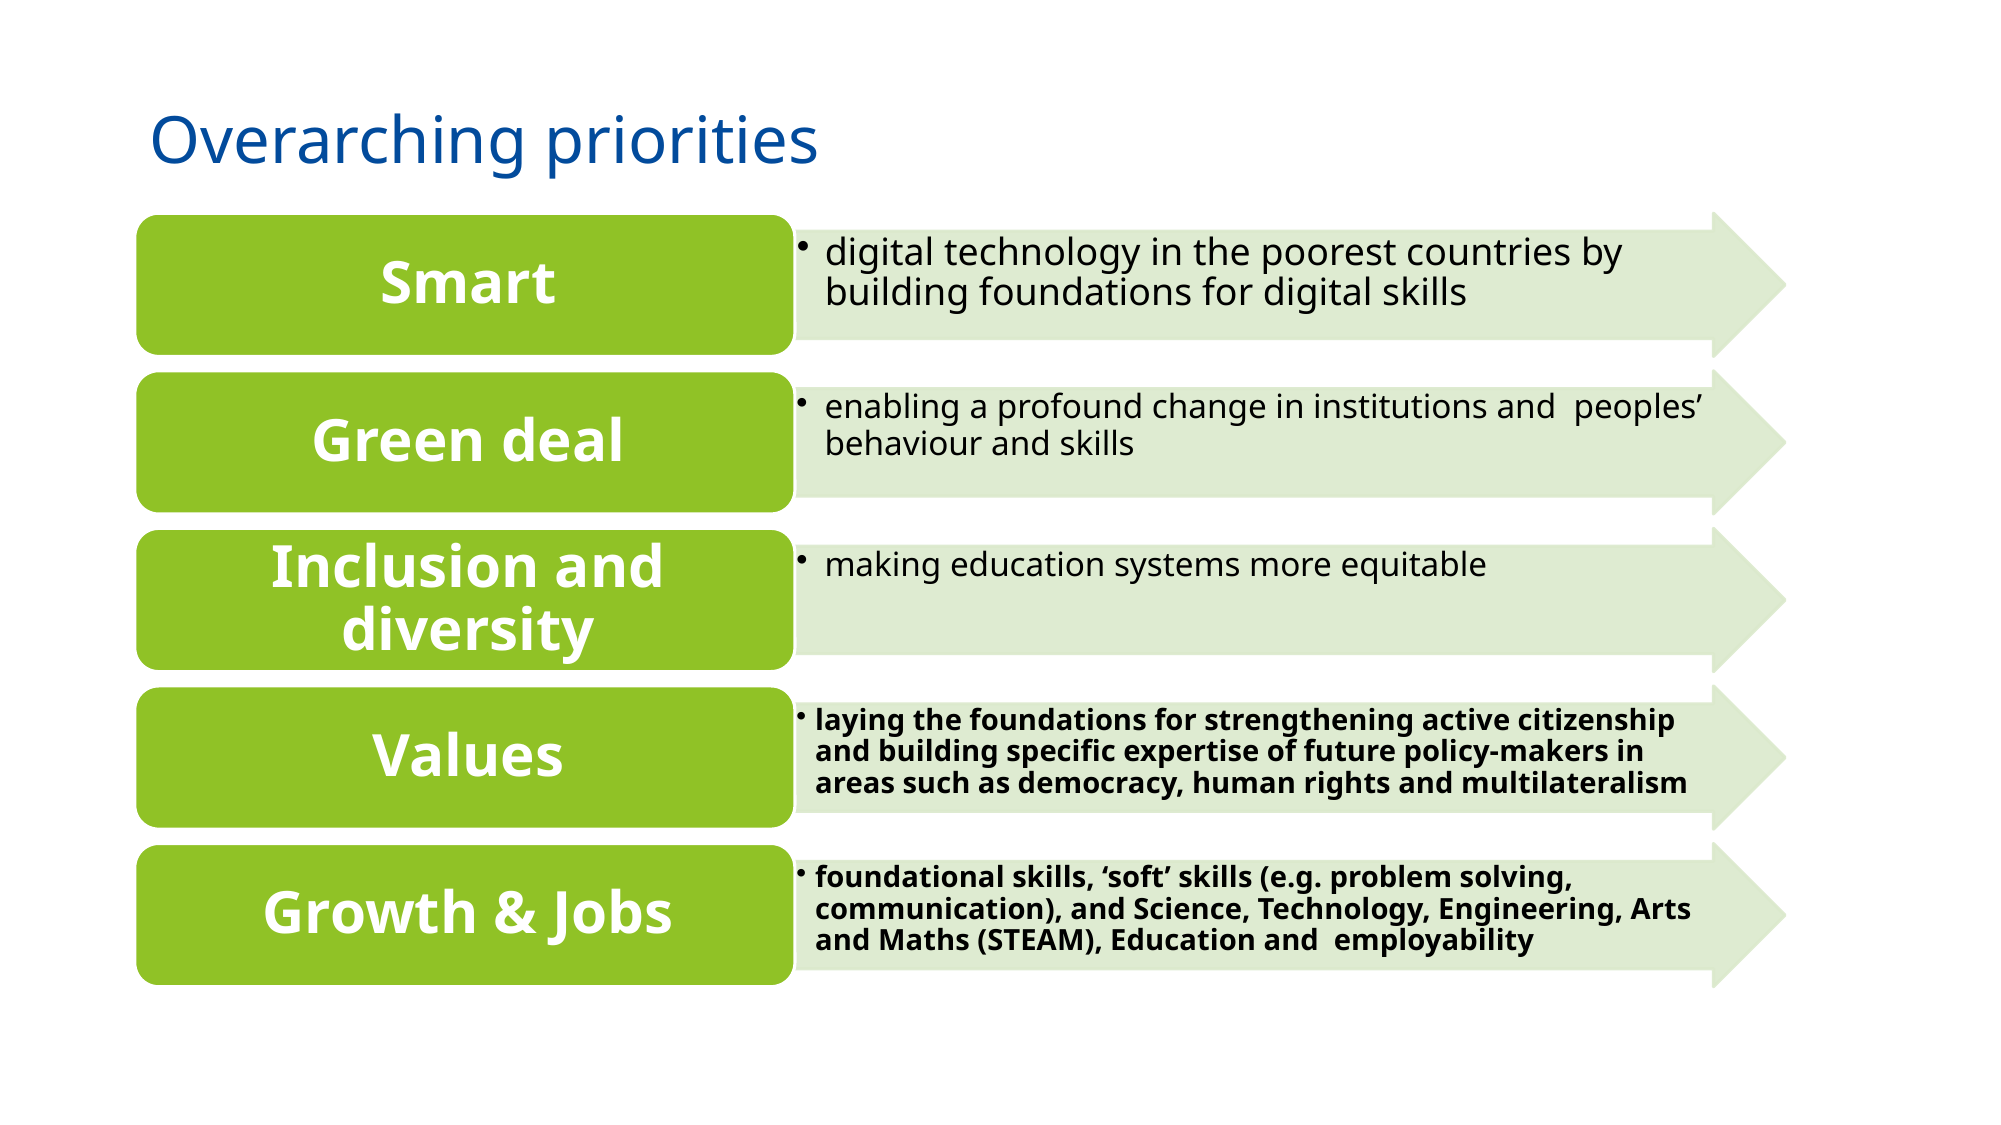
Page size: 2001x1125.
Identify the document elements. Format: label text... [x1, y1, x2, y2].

title Overarching priorities [134, 91, 1545, 185]
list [134, 212, 1786, 988]
